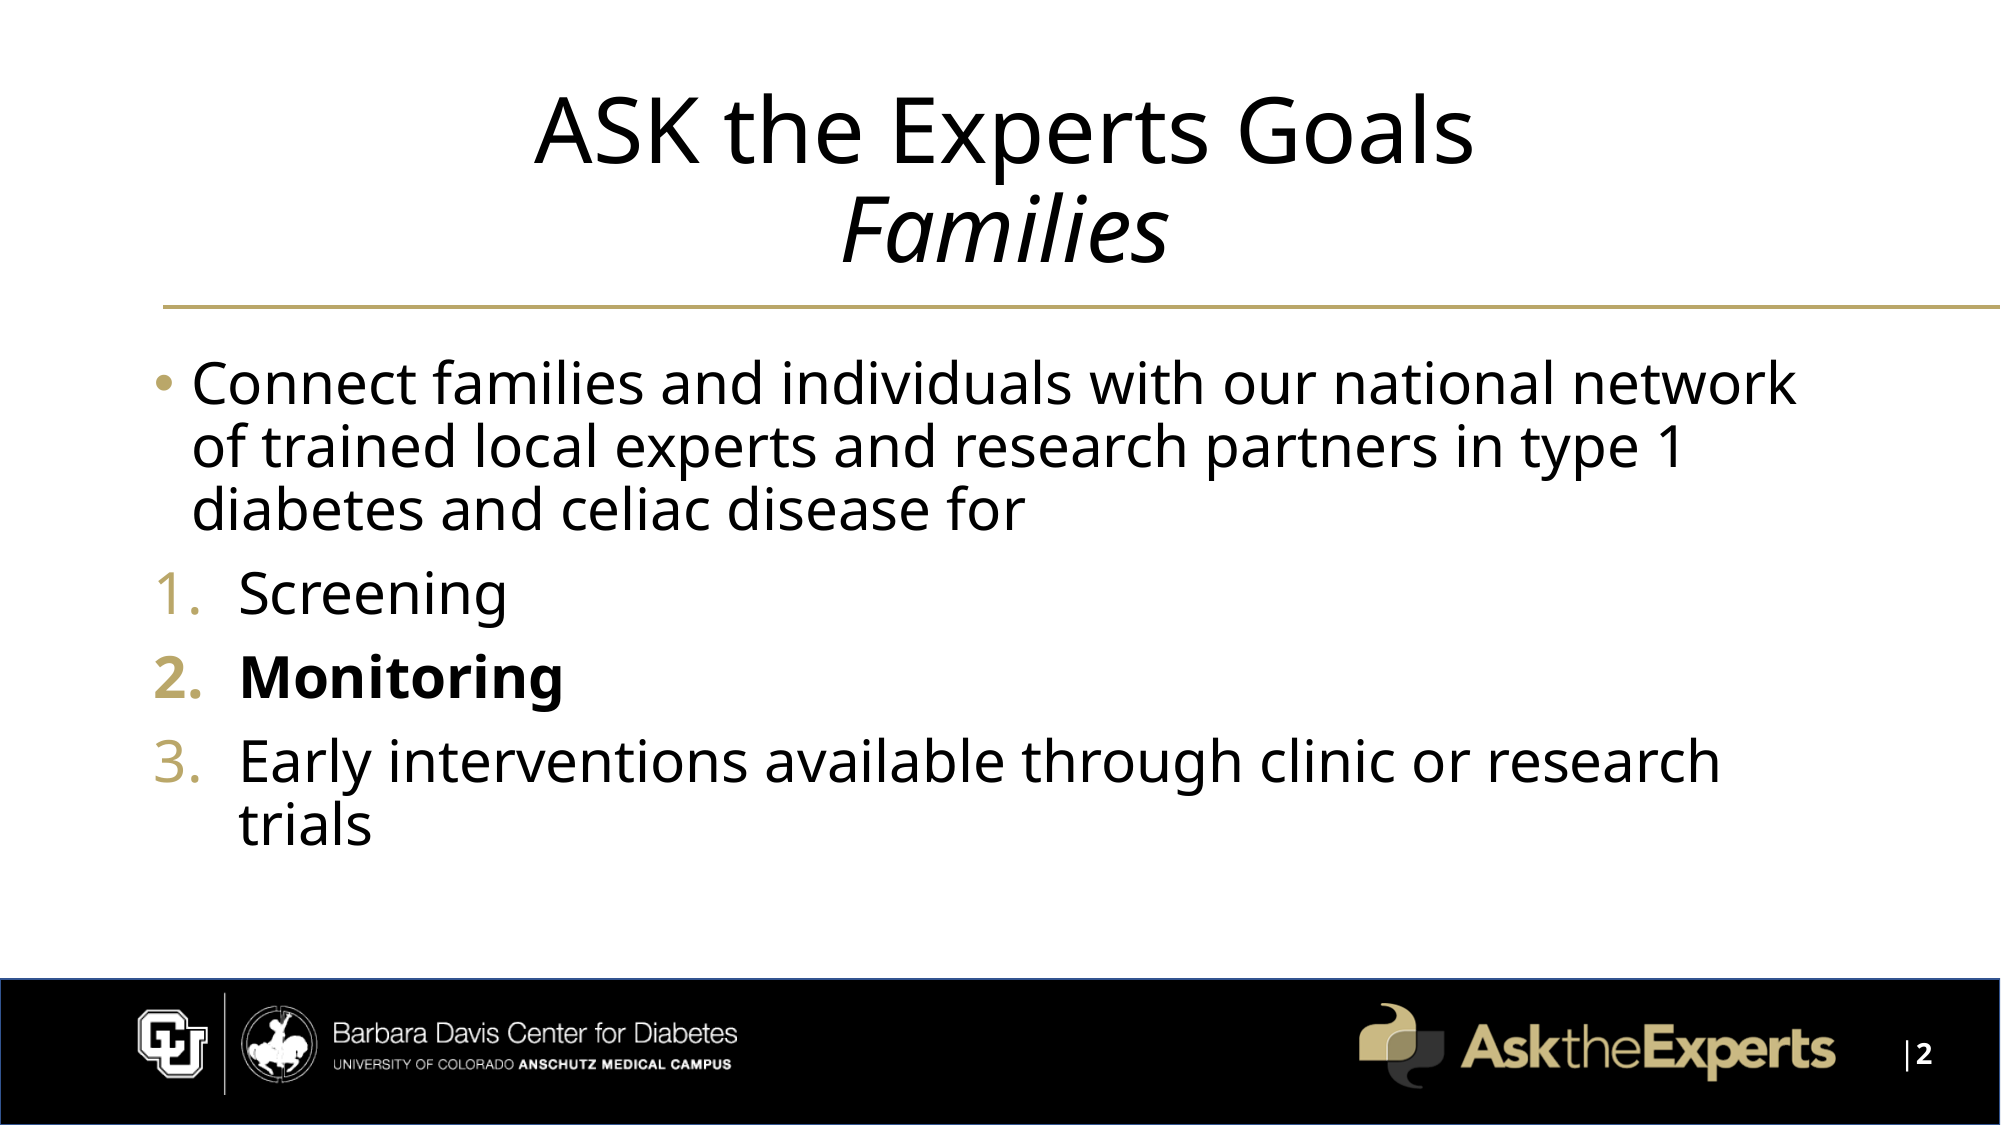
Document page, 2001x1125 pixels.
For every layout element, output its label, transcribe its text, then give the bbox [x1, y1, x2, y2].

picture [1359, 1003, 1836, 1100]
picture [137, 992, 737, 1095]
title ASK the Experts Goals Families [143, 77, 1869, 326]
list Connect families and individuals with our national network of trained local experts and research partners in type 1 diabetes and celiac disease for Screening Monitoring Early interventions available through clinic or research trials [138, 347, 1864, 957]
